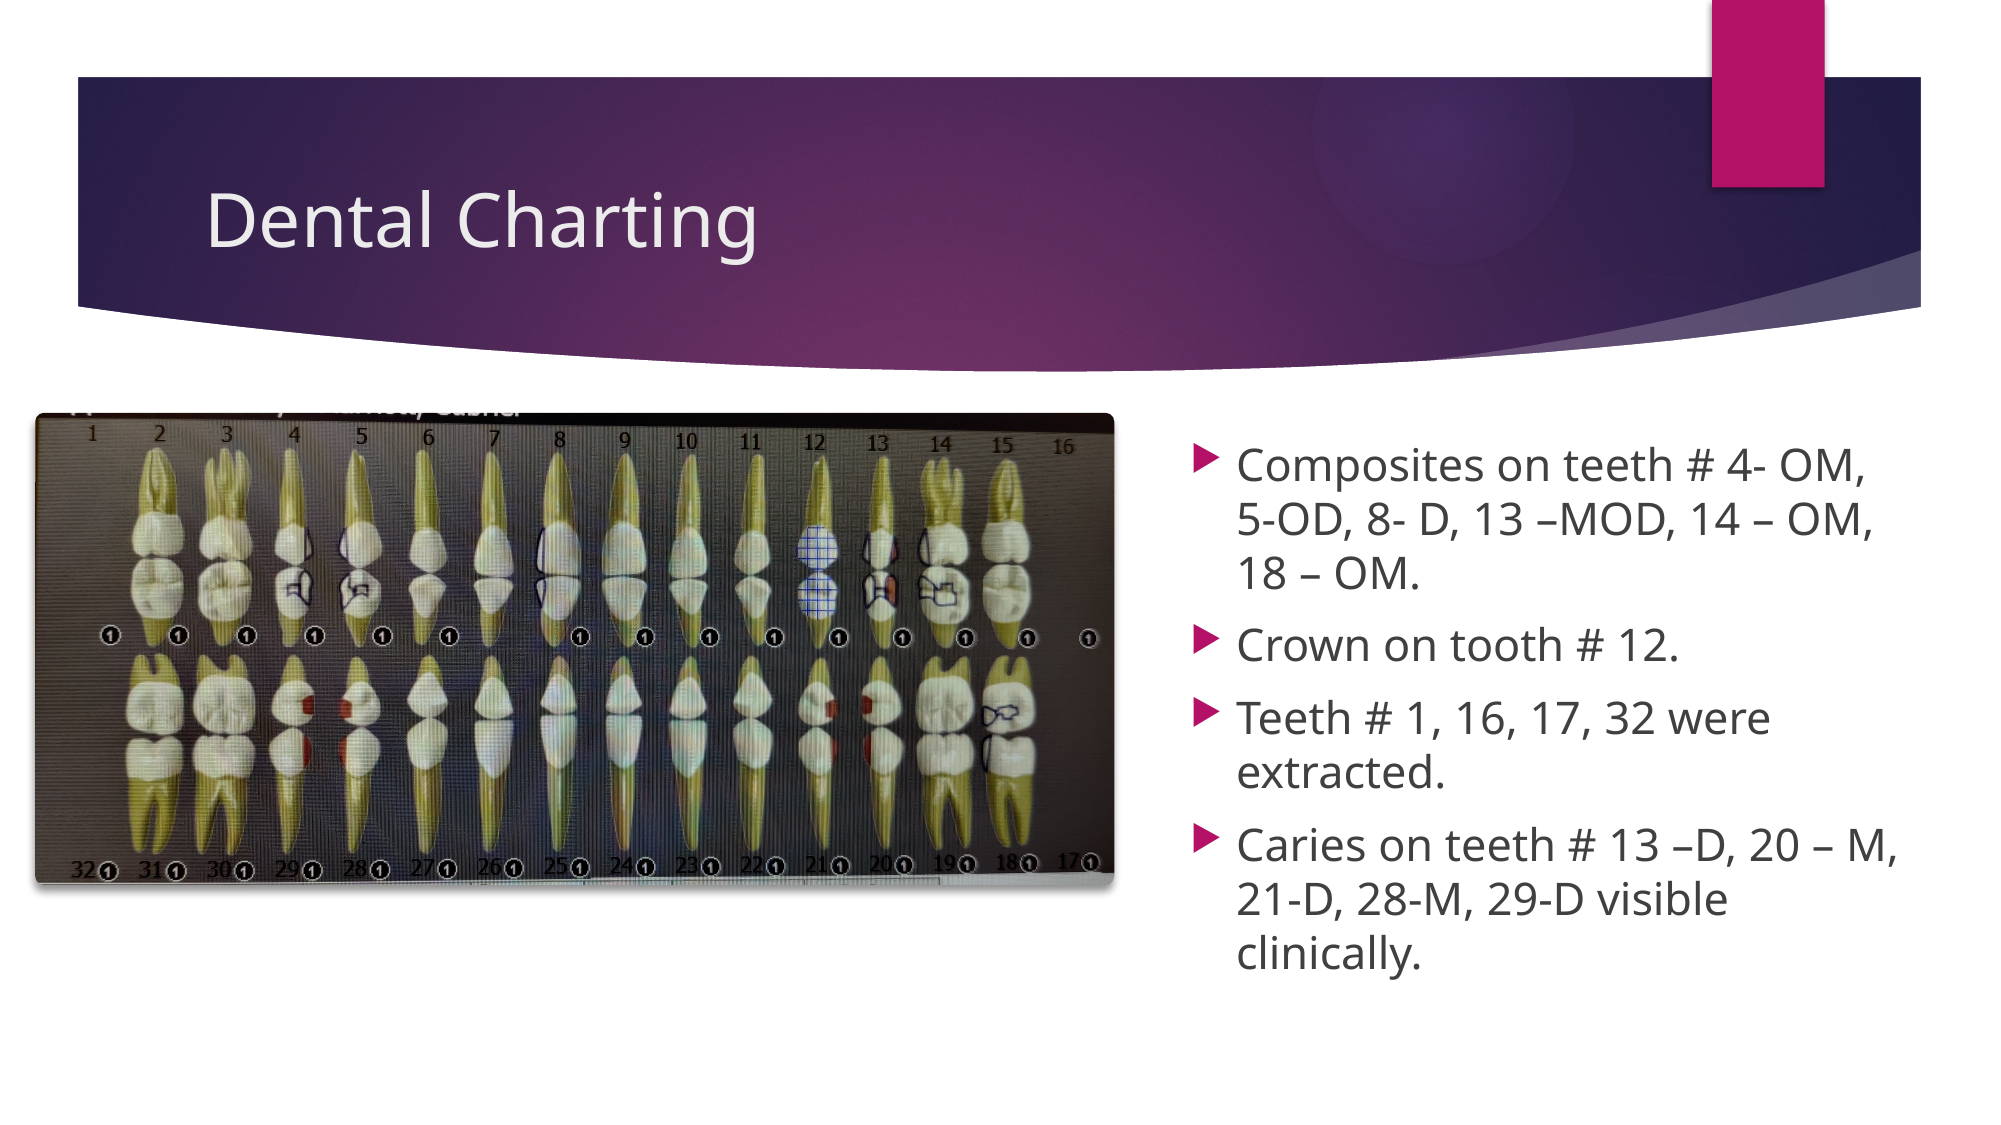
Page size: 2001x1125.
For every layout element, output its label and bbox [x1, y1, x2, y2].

text_box [0, 0, 2000, 1125]
list [34, 412, 1115, 886]
